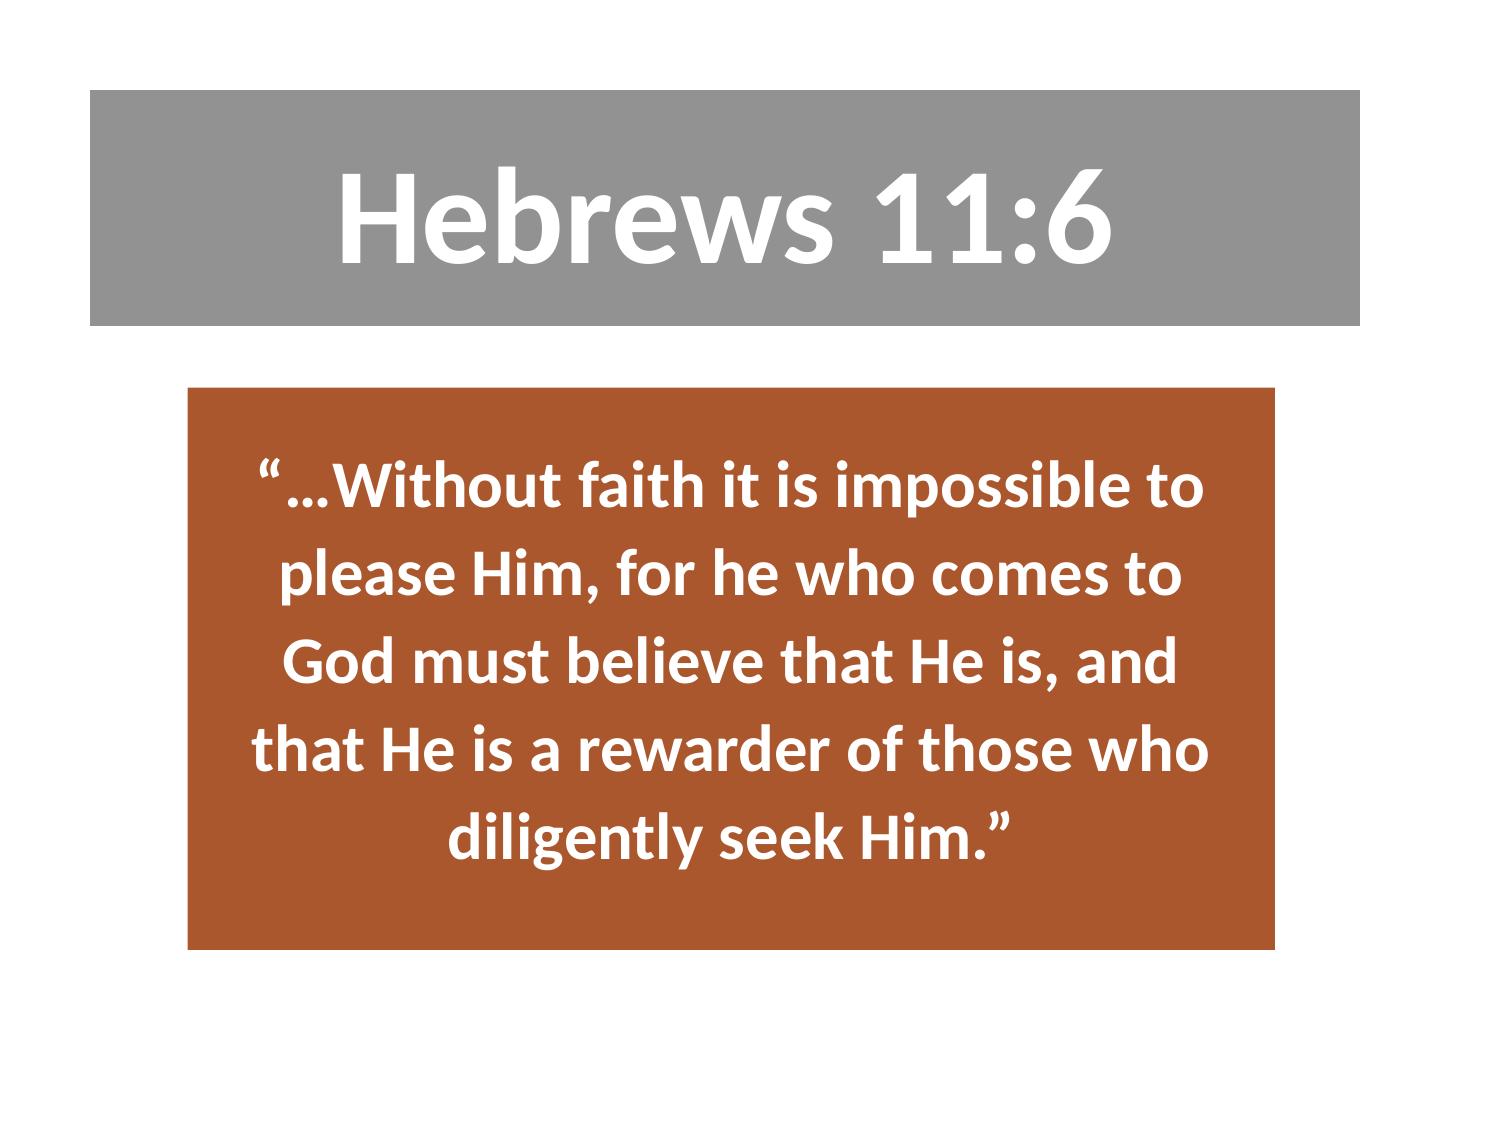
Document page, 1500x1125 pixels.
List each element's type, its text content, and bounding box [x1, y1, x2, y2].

title Hebrews 11:6 [87, 87, 1363, 329]
subtitle “…Without faith it is impossible to please Him, for he who comes to God must believe that He is, and that He is a rewarder of those who diligently seek Him.” [187, 387, 1276, 951]
